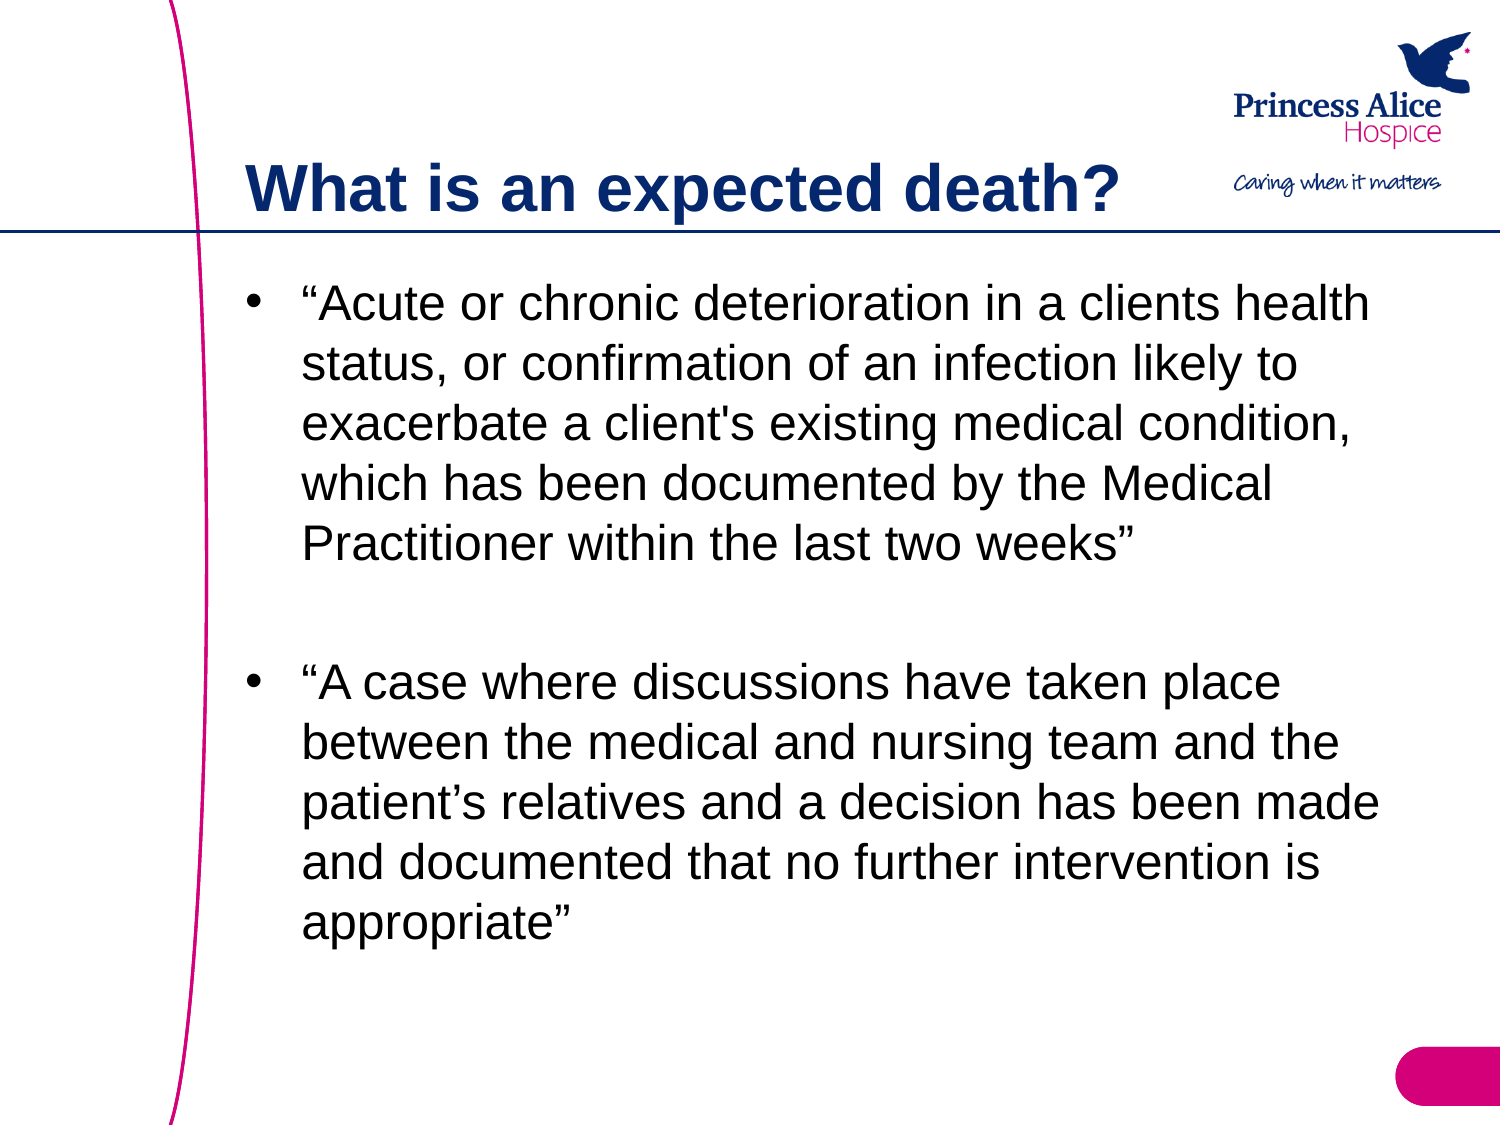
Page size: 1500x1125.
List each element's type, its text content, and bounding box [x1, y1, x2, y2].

list “Acute or chronic deterioration in a clients health status, or confirmation of an infection likely to exacerbate a client's existing medical condition, which has been documented by the Medical Practitioner within the last two weeks” “A case where discussions have taken place between the medical and nursing team and the patient’s relatives and a decision has been made and documented that no further intervention is appropriate” [230, 262, 1425, 1005]
title What is an expected death? [230, 45, 1211, 233]
picture [1234, 32, 1471, 197]
